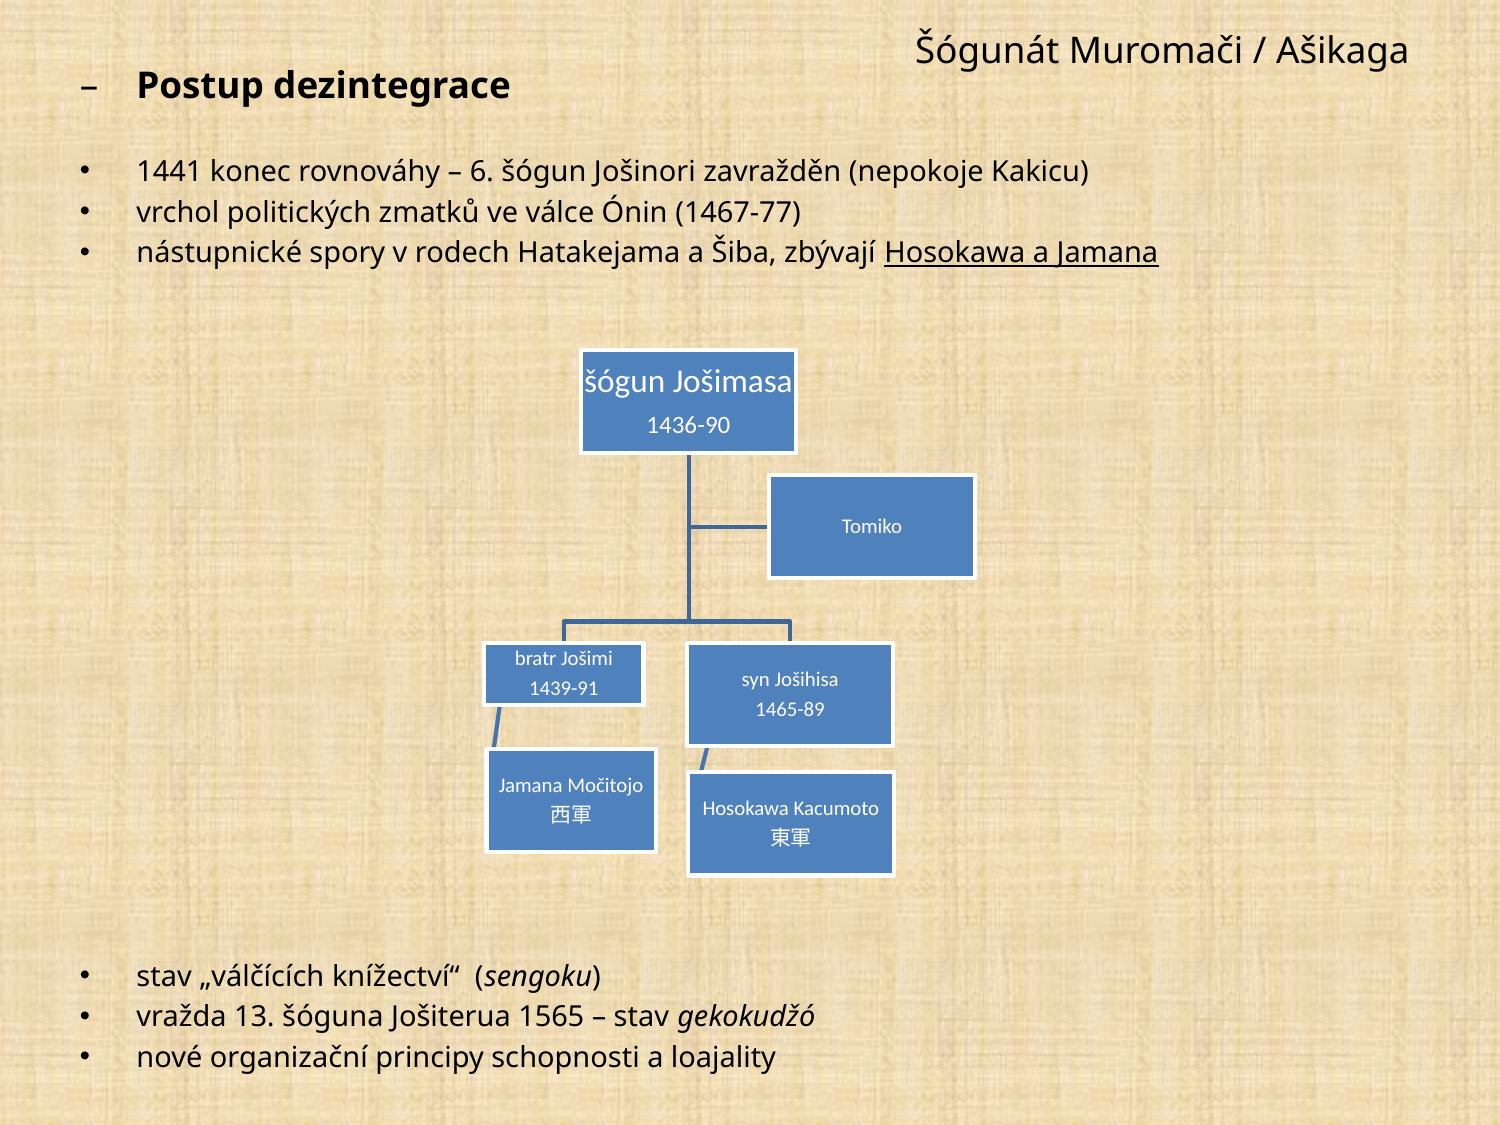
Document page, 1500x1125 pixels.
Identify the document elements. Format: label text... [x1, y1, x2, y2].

title Šógunát Muromači / Ašikaga [75, 19, 1425, 79]
list Postup dezintegrace 1441 konec rovnováhy – 6. šógun Jošinori zavražděn (nepokoje Kakicu) vrchol politických zmatků ve válce Ónin (1467-77) nástupnické spory v rodech Hatakejama a Šiba, zbývají Hosokawa a Jamana stav „válčících knížectví“ (sengoku) vražda 13. šóguna Jošiterua 1565 – stav gekokudžó nové organizační principy schopnosti a loajality [64, 54, 1415, 1086]
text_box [336, 349, 1070, 894]
